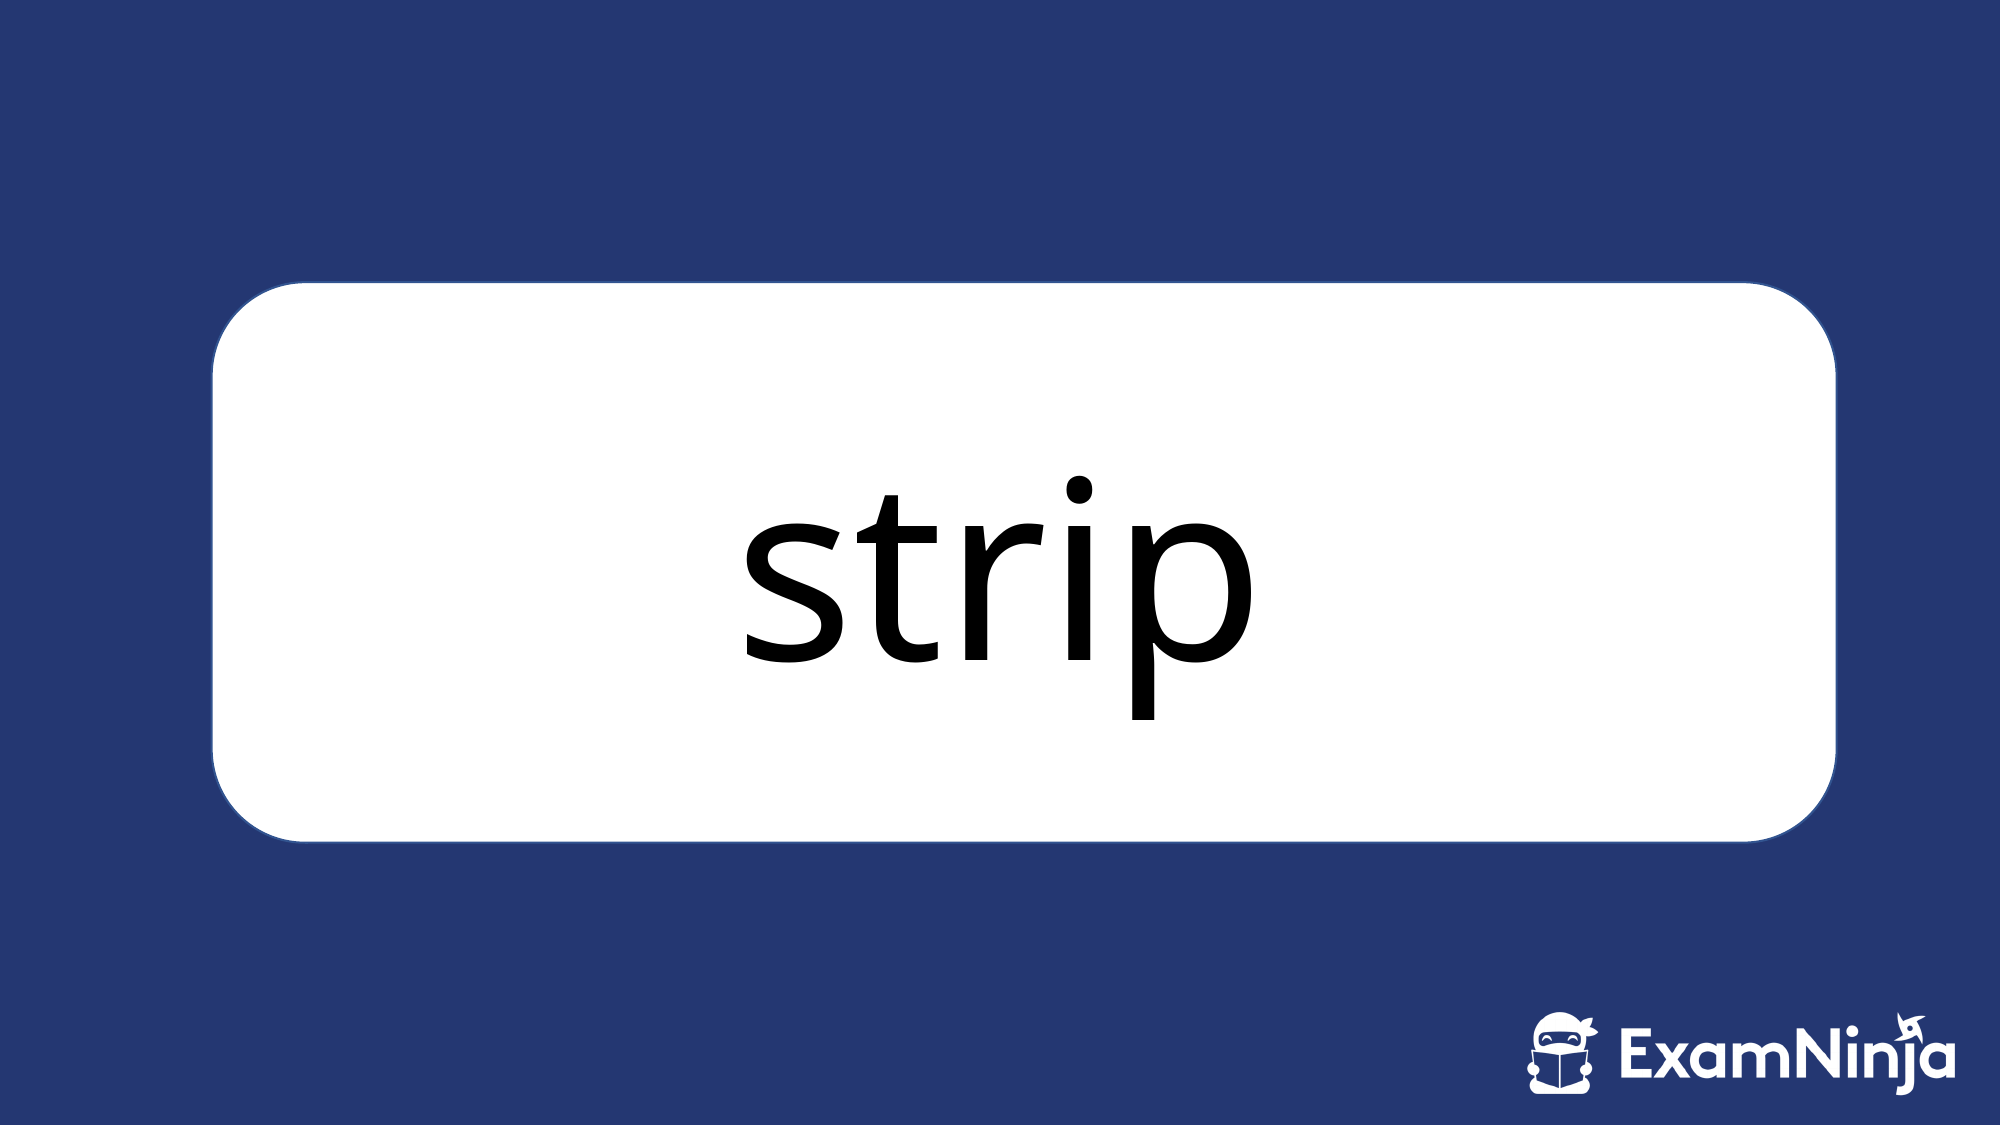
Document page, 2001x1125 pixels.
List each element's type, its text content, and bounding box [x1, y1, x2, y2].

text_box strip [143, 403, 1857, 719]
picture [1501, 1003, 1979, 1102]
text_box [210, 281, 1838, 403]
text_box [210, 719, 1838, 844]
